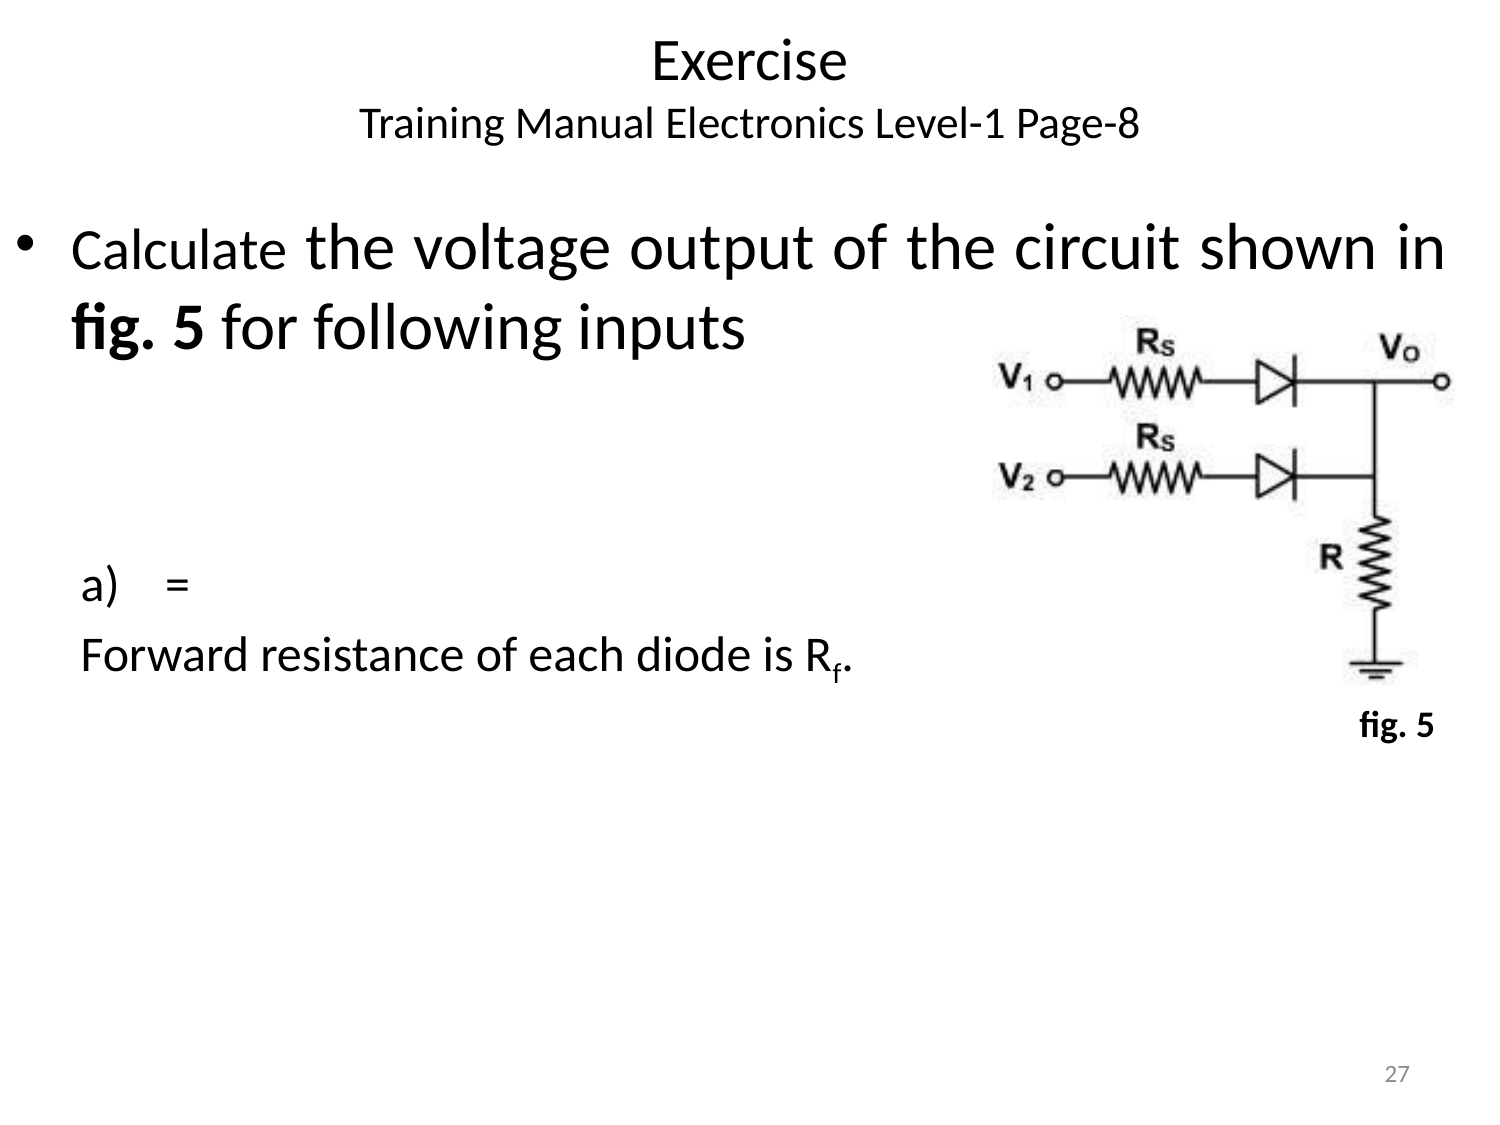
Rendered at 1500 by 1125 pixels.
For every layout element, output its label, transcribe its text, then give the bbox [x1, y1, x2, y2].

slide_number 27 [1074, 1042, 1425, 1103]
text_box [991, 315, 1463, 754]
title Exercise Training Manual Electronics Level-1 Page-8 [75, 12, 1425, 155]
